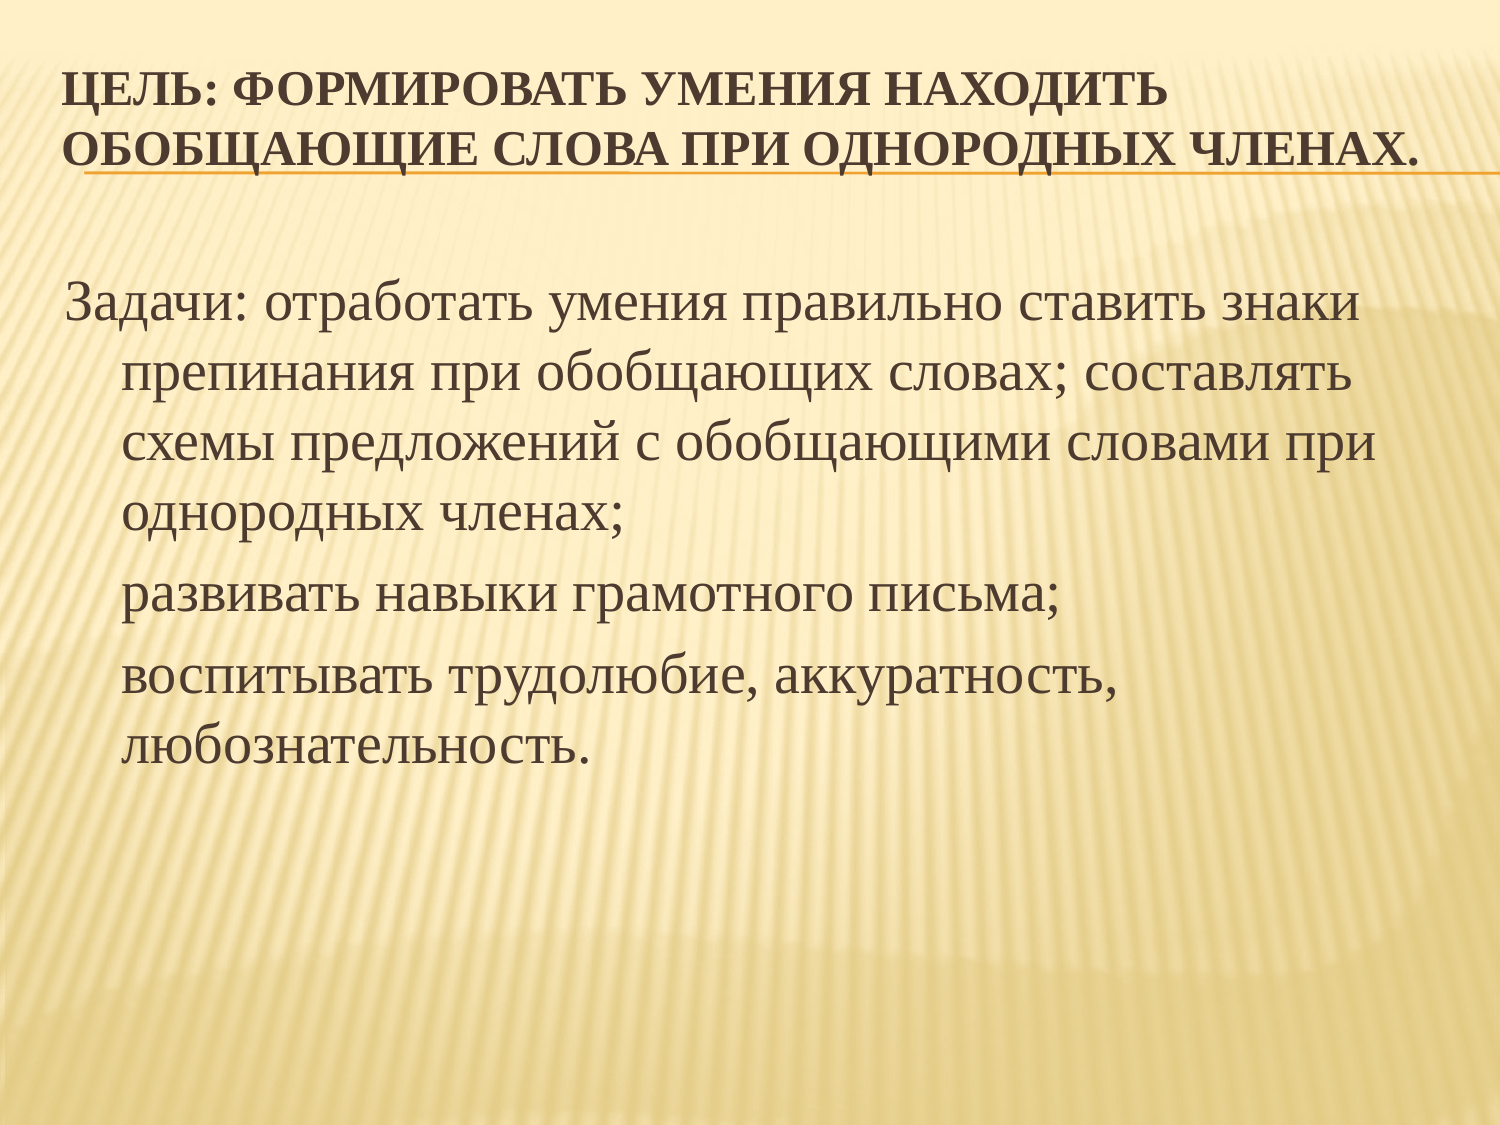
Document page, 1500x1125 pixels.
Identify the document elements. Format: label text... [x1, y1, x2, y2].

title Цель: формировать умения находить обобщающие слова при однородных членах. [46, 46, 1472, 185]
list Задачи: отработать умения правильно ставить знаки препинания при обобщающих словах; составлять схемы предложений с обобщающими словами при однородных членах; развивать навыки грамотного письма; воспитывать трудолюбие, аккуратность, любознательность. [50, 254, 1475, 998]
